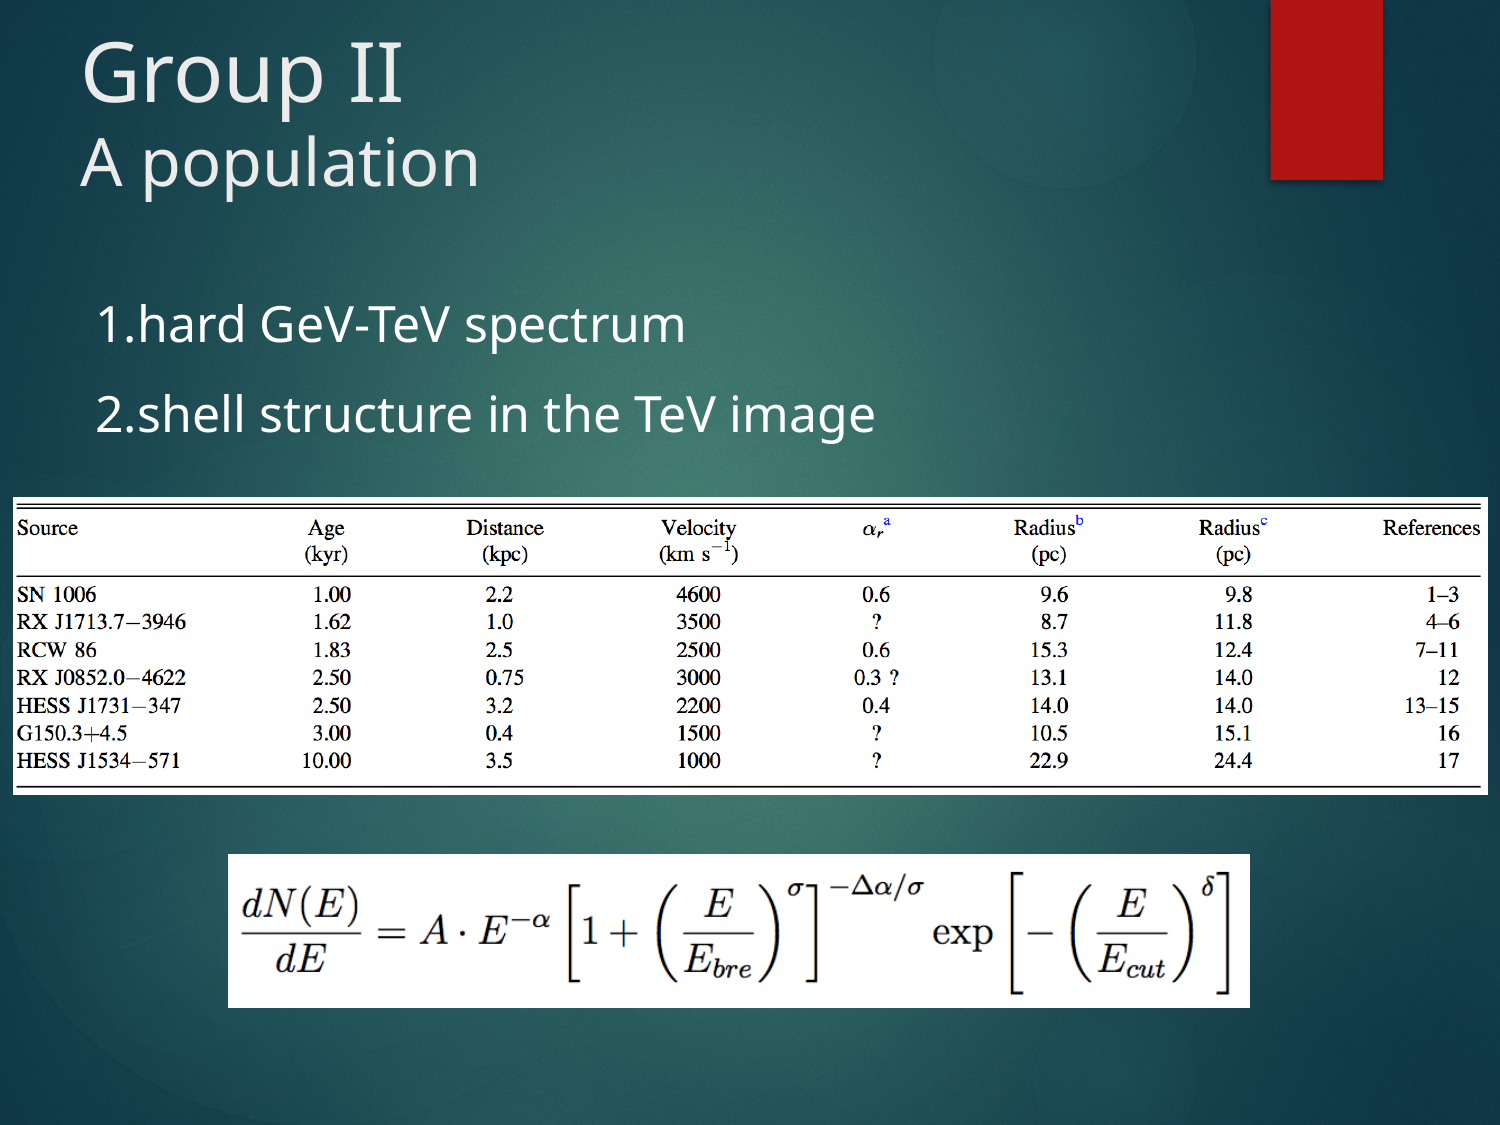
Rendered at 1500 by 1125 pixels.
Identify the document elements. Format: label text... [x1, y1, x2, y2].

text_box Group II A population [65, 12, 1360, 196]
text_box hard GeV-TeV spectrum shell structure in the TeV image [80, 255, 912, 450]
picture [13, 497, 1488, 795]
picture [227, 854, 1251, 1009]
